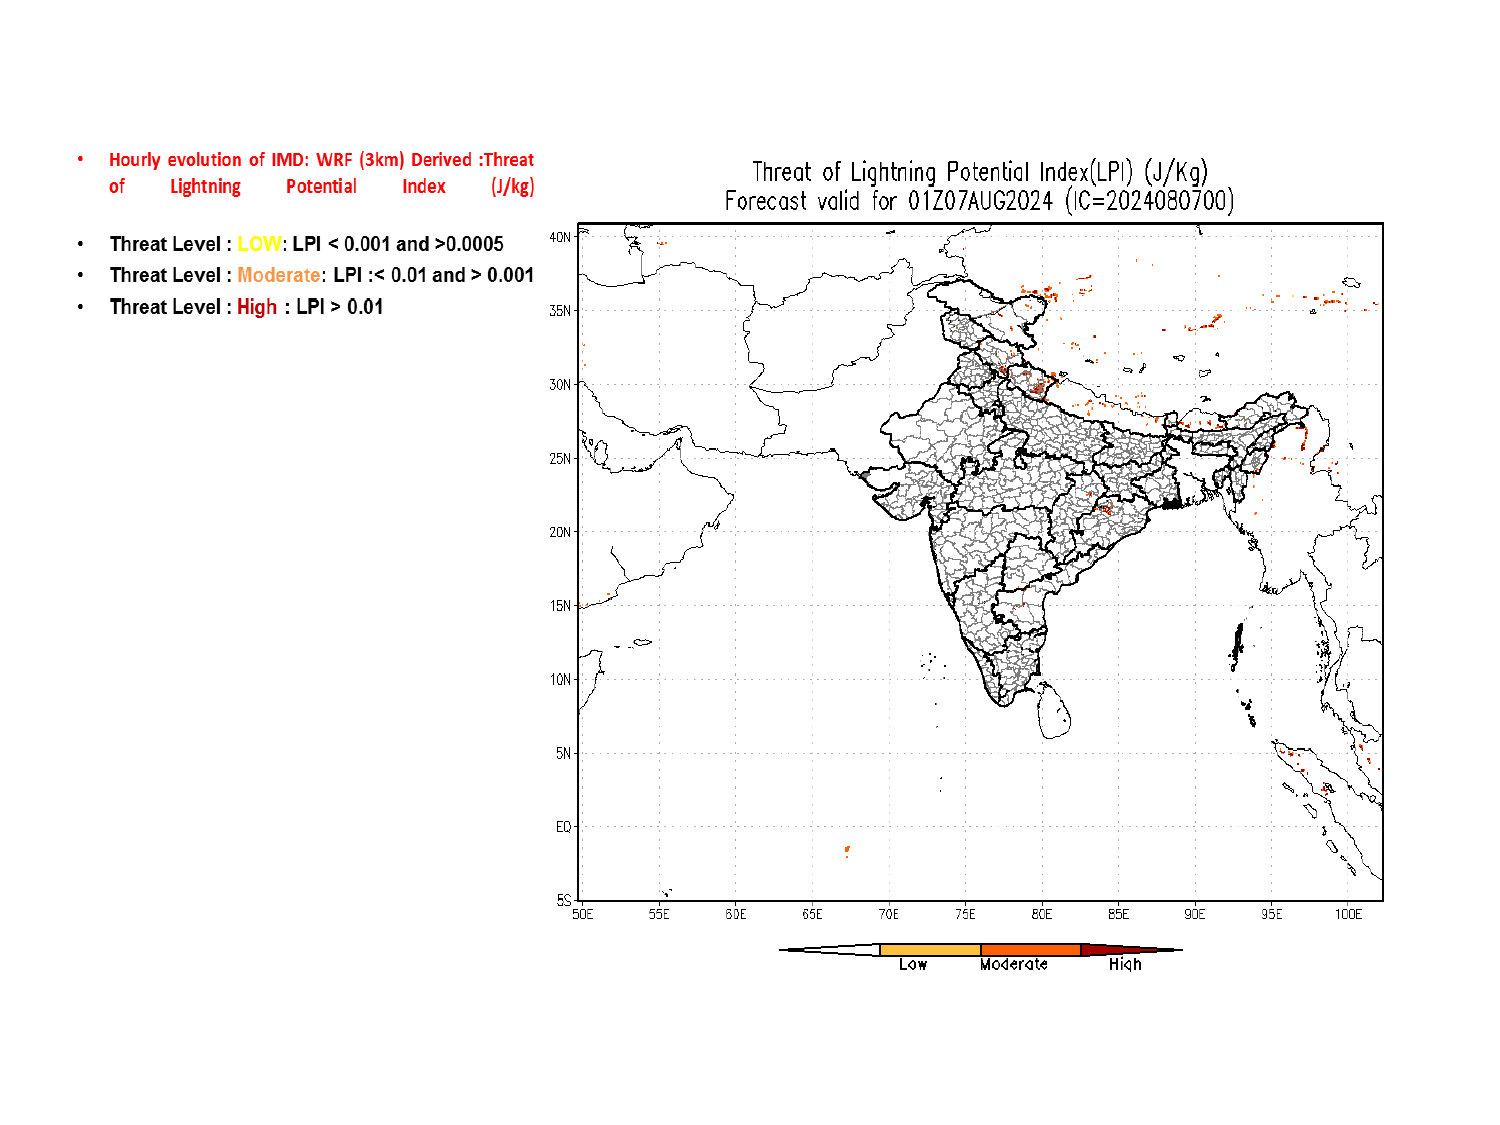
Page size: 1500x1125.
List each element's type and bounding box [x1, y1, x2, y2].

picture [74, 149, 1426, 976]
